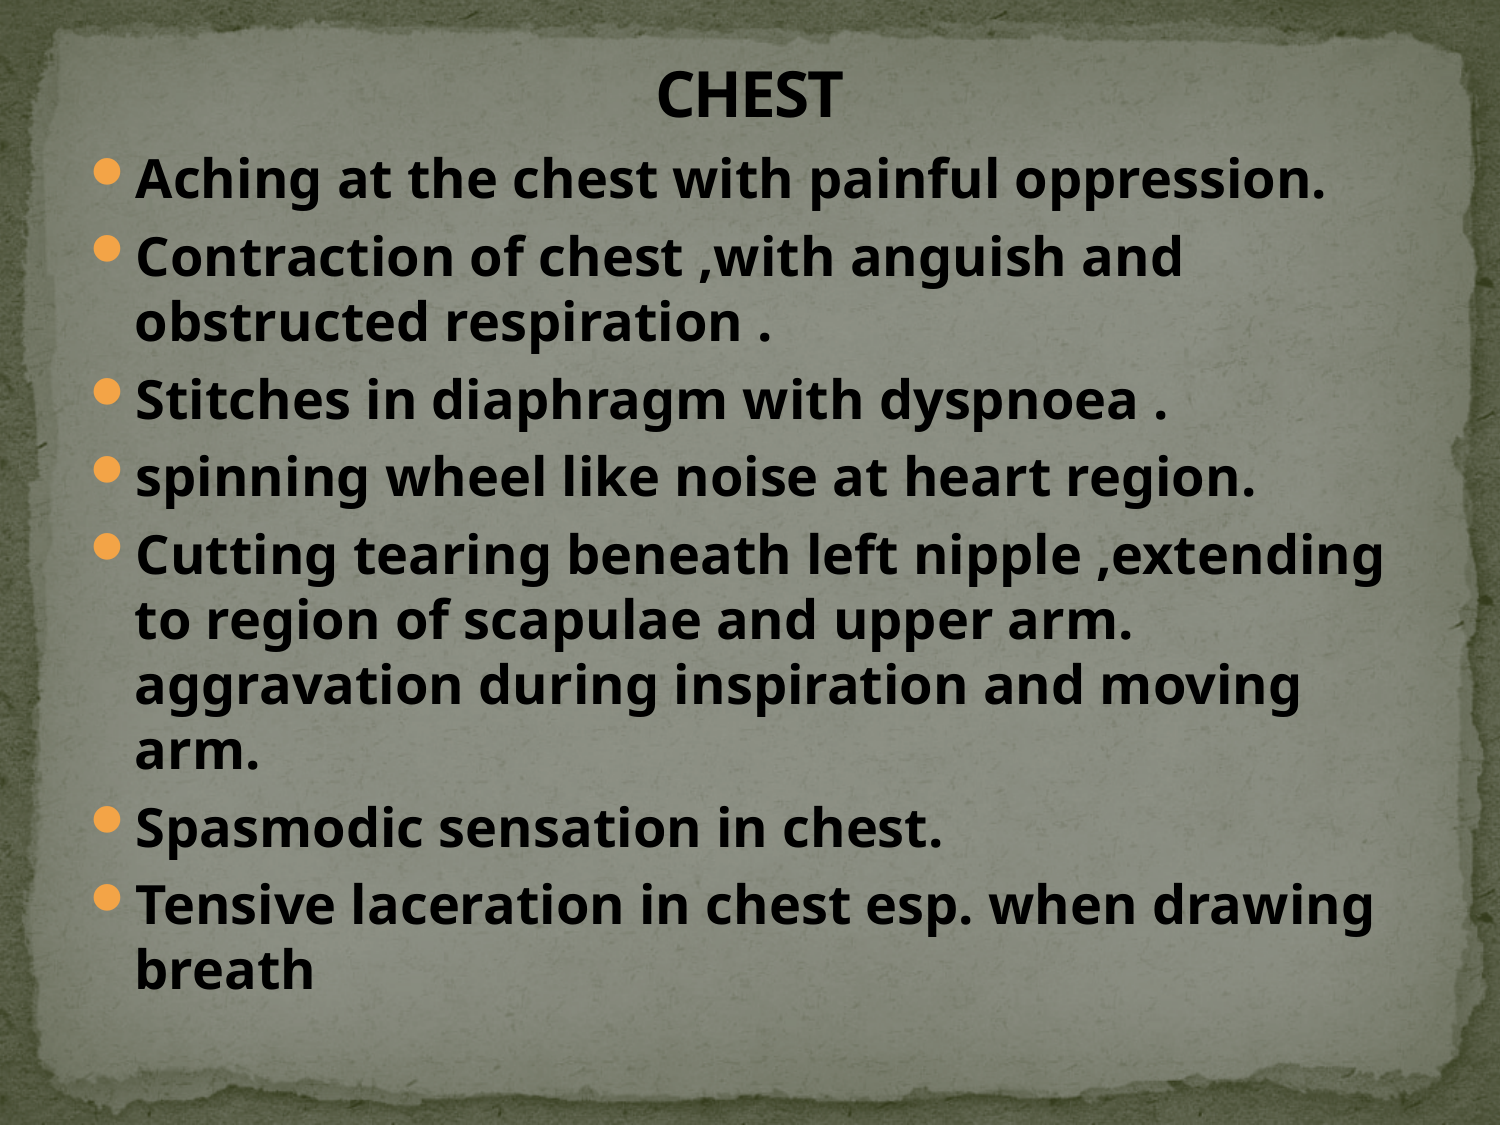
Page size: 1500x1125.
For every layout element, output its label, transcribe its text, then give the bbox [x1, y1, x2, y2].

title CHEST [74, 45, 1425, 138]
list Aching at the chest with painful oppression. Contraction of chest ,with anguish and obstructed respiration . Stitches in diaphragm with dyspnoea . spinning wheel like noise at heart region. Cutting tearing beneath left nipple ,extending to region of scapulae and upper arm. aggravation during inspiration and moving arm. Spasmodic sensation in chest. Tensive laceration in chest esp. when drawing breath [75, 138, 1425, 1125]
